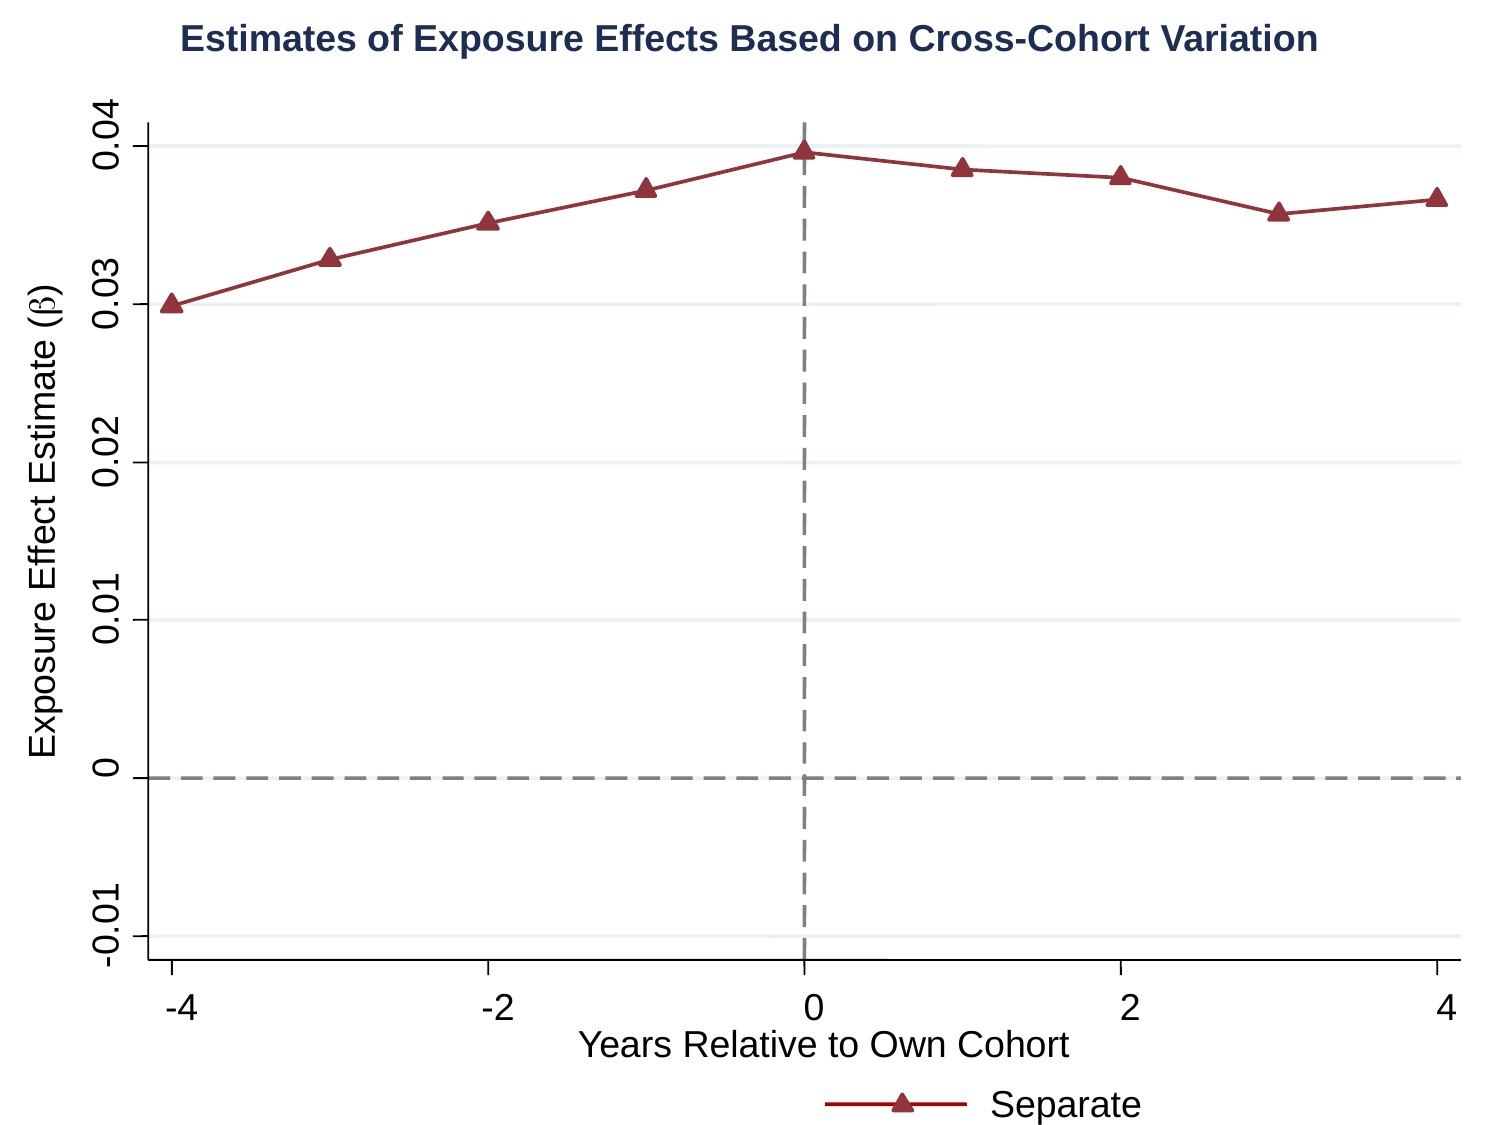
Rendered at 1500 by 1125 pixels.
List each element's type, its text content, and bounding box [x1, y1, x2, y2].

text_box Estimates of Exposure Effects Based on Cross-Cohort Variation [0, 6, 1500, 67]
text_box [893, 1094, 913, 1111]
text_box Separate [990, 1082, 1143, 1125]
text_box Exposure Effect Estimate (b) [17, 283, 63, 760]
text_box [80, 54, 1467, 1075]
